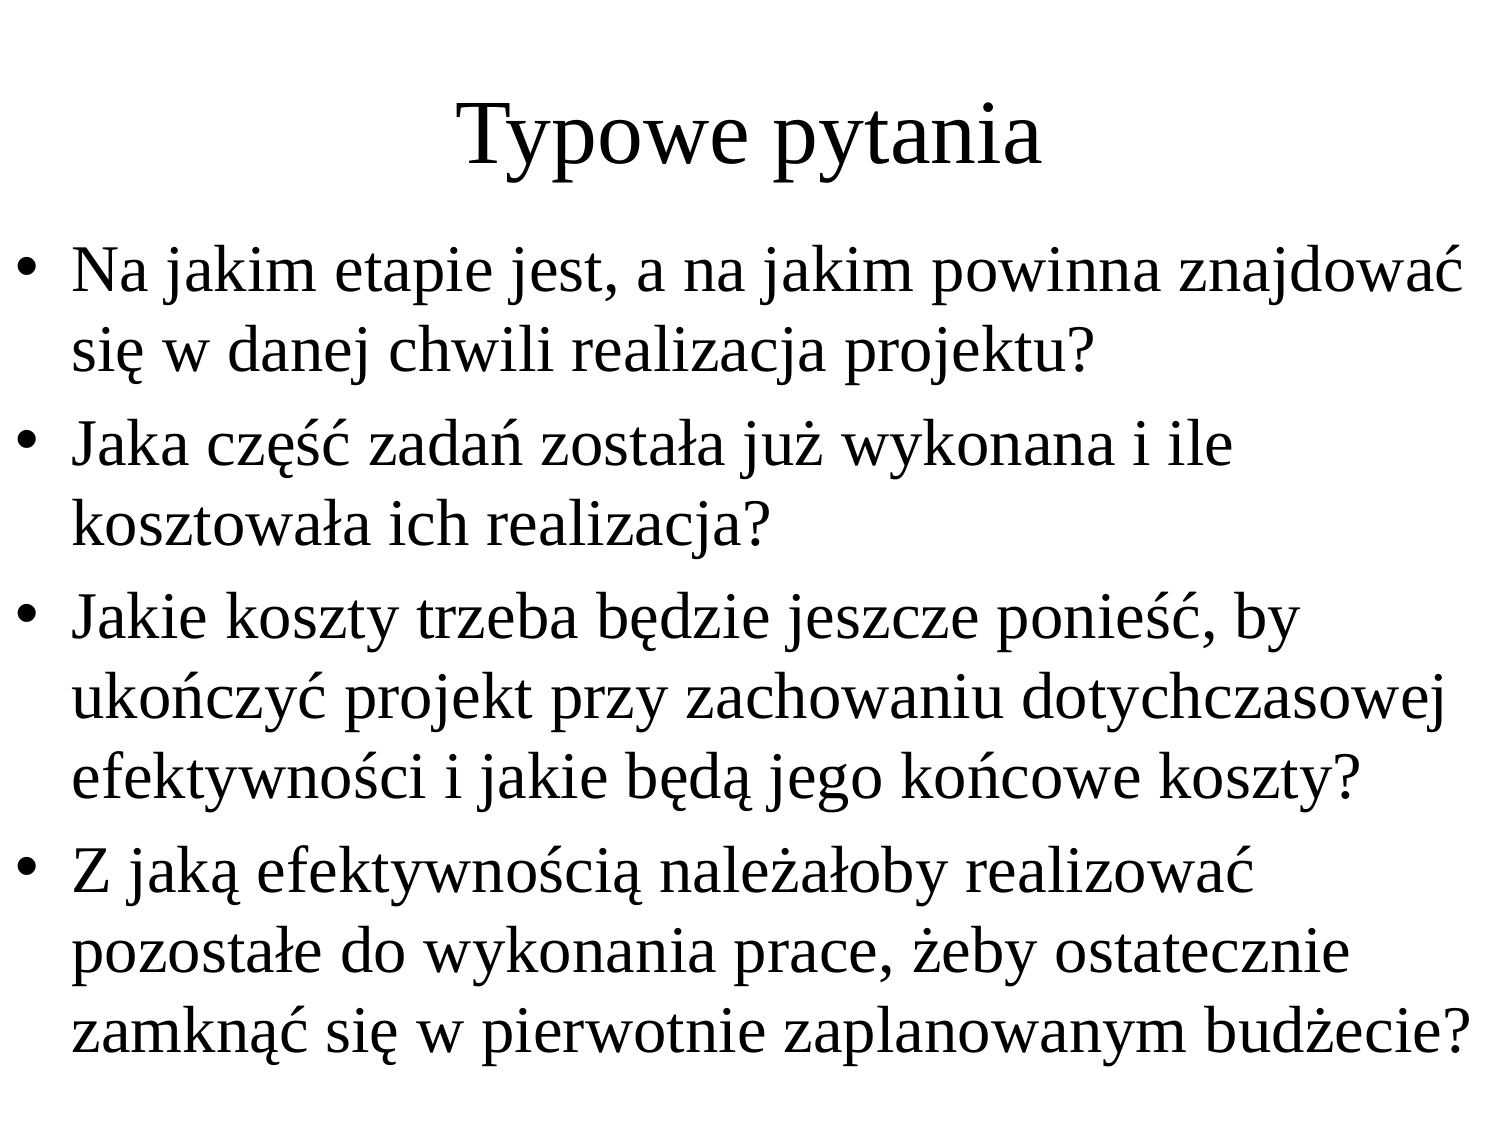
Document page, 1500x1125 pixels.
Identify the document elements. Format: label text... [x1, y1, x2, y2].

list Na jakim etapie jest, a na jakim powinna znajdować się w danej chwili realizacja projektu? Jaka część zadań została już wykonana i ile kosztowała ich realizacja? Jakie koszty trzeba będzie jeszcze ponieść, by ukończyć projekt przy zachowaniu dotychczasowej efektywności i jakie będą jego końcowe koszty? Z jaką efektywnością należałoby realizować pozostałe do wykonania prace, żeby ostatecznie zamknąć się w pierwotnie zaplanowanym budżecie? [0, 217, 1500, 1080]
title Typowe pytania [75, 45, 1425, 209]
